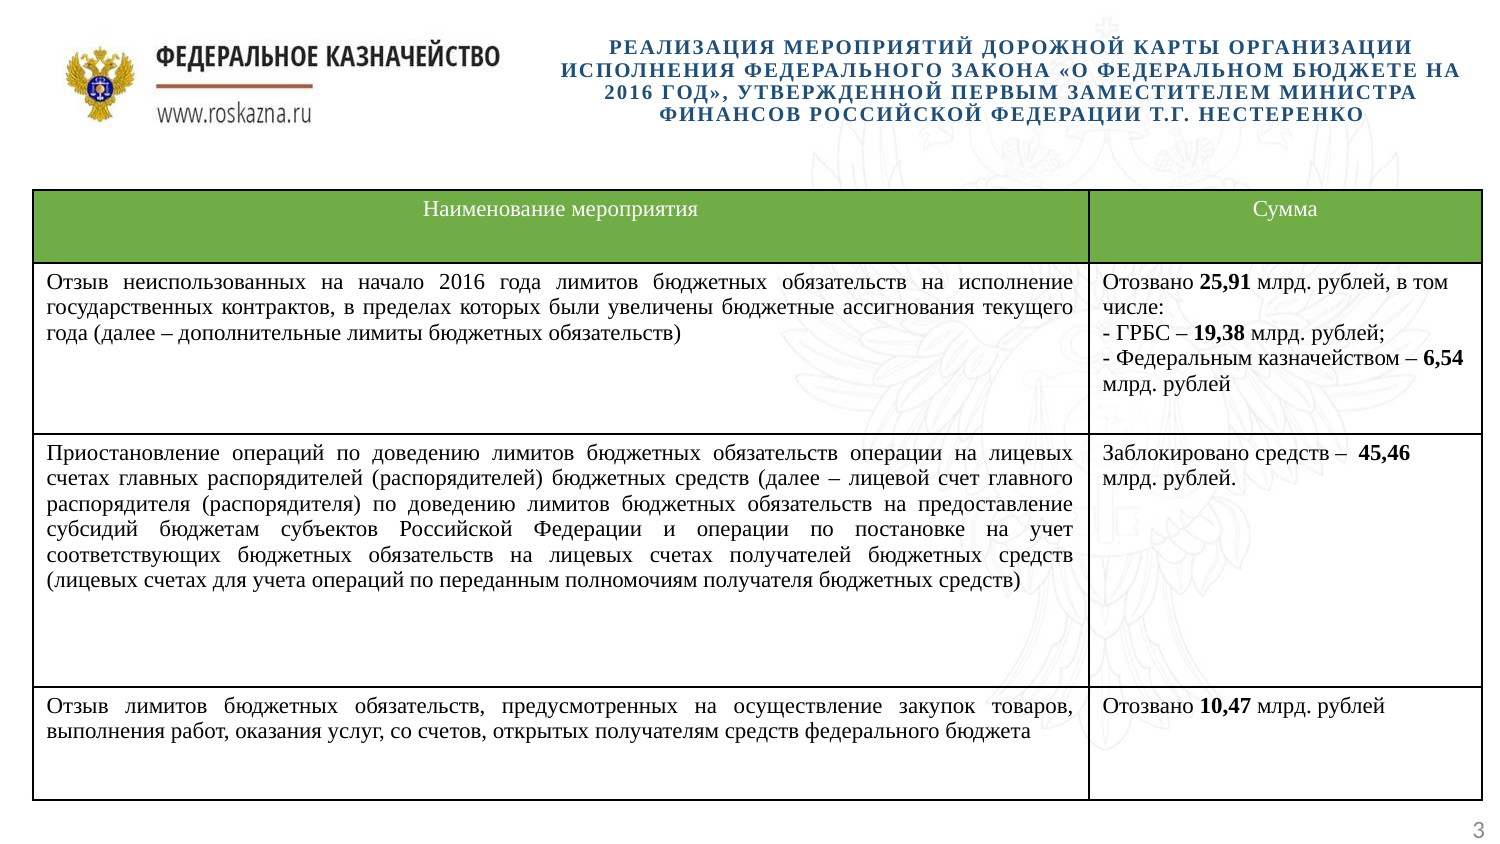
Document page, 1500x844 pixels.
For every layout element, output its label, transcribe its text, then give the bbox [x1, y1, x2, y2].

title Реализация мероприятий Дорожной карты организации исполнения Федерального закона «О федеральном бюджете на 2016 год», утвержденной Первым заместителем Министра финансов Российской Федерации Т.Г. Нестеренко [523, 0, 1500, 164]
text_box 3 [1289, 813, 1500, 843]
table_header Сумма [1090, 191, 1481, 262]
table_cell Отозвано 25,91 млрд. рублей, в том числе: - ГРБС – 19,38 млрд. рублей; - Федеральным казначейством – 6,54 млрд. рублей [1090, 264, 1481, 433]
table_cell Заблокировано средств – 45,46 млрд. рублей. [1090, 435, 1481, 686]
table_cell Отозвано 10,47 млрд. рублей [1090, 688, 1481, 799]
table_cell Приостановление операций по доведению лимитов бюджетных обязательств операции на лицевых счетах главных распорядителей (распорядителей) бюджетных средств (далее – лицевой счет главного распорядителя (распорядителя) по доведению лимитов бюджетных обязательств на предоставление субсидий бюджетам субъектов Российской Федерации и операции по постановке на учет соответствующих бюджетных обязательств на лицевых счетах получателей бюджетных средств (лицевых счетах для учета операций по переданным полномочиям получателя бюджетных средств) [34, 435, 1088, 686]
table_header Наименование мероприятия [34, 191, 1088, 262]
picture [0, 0, 1500, 844]
table_cell Отзыв лимитов бюджетных обязательств, предусмотренных на осуществление закупок товаров, выполнения работ, оказания услуг, со счетов, открытых получателям средств федерального бюджета [34, 688, 1088, 799]
table_cell Отзыв неиспользованных на начало 2016 года лимитов бюджетных обязательств на исполнение государственных контрактов, в пределах которых были увеличены бюджетные ассигнования текущего года (далее – дополнительные лимиты бюджетных обязательств) [34, 264, 1088, 433]
